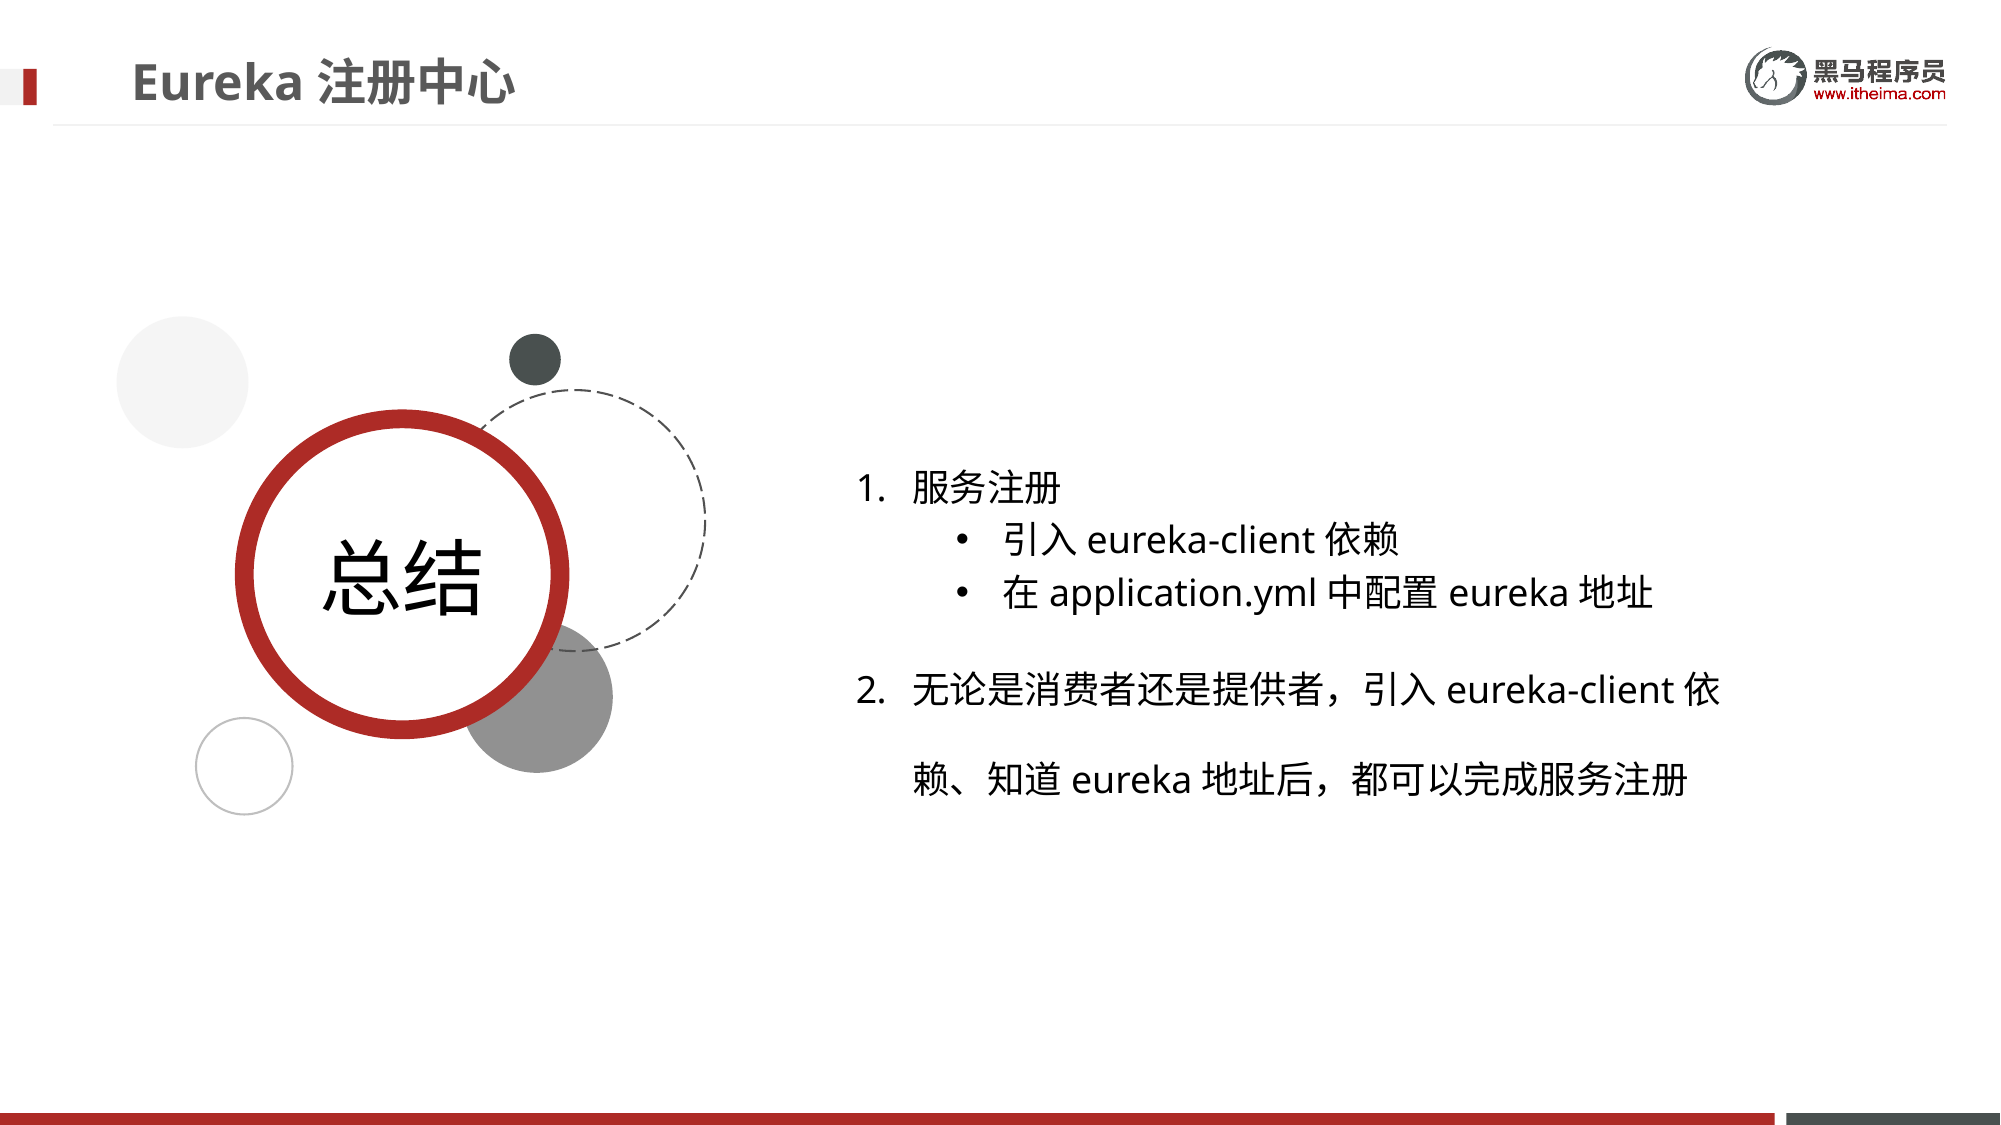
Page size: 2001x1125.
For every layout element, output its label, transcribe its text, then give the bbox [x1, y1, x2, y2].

picture [1744, 46, 1946, 106]
list 服务注册 引入eureka-client依赖 在application.yml中配置eureka地址 无论是消费者还是提供者，引入eureka-client依赖、知道eureka地址后，都可以完成服务注册 [841, 239, 1786, 980]
title Eureka注册中心 [116, 38, 1556, 124]
